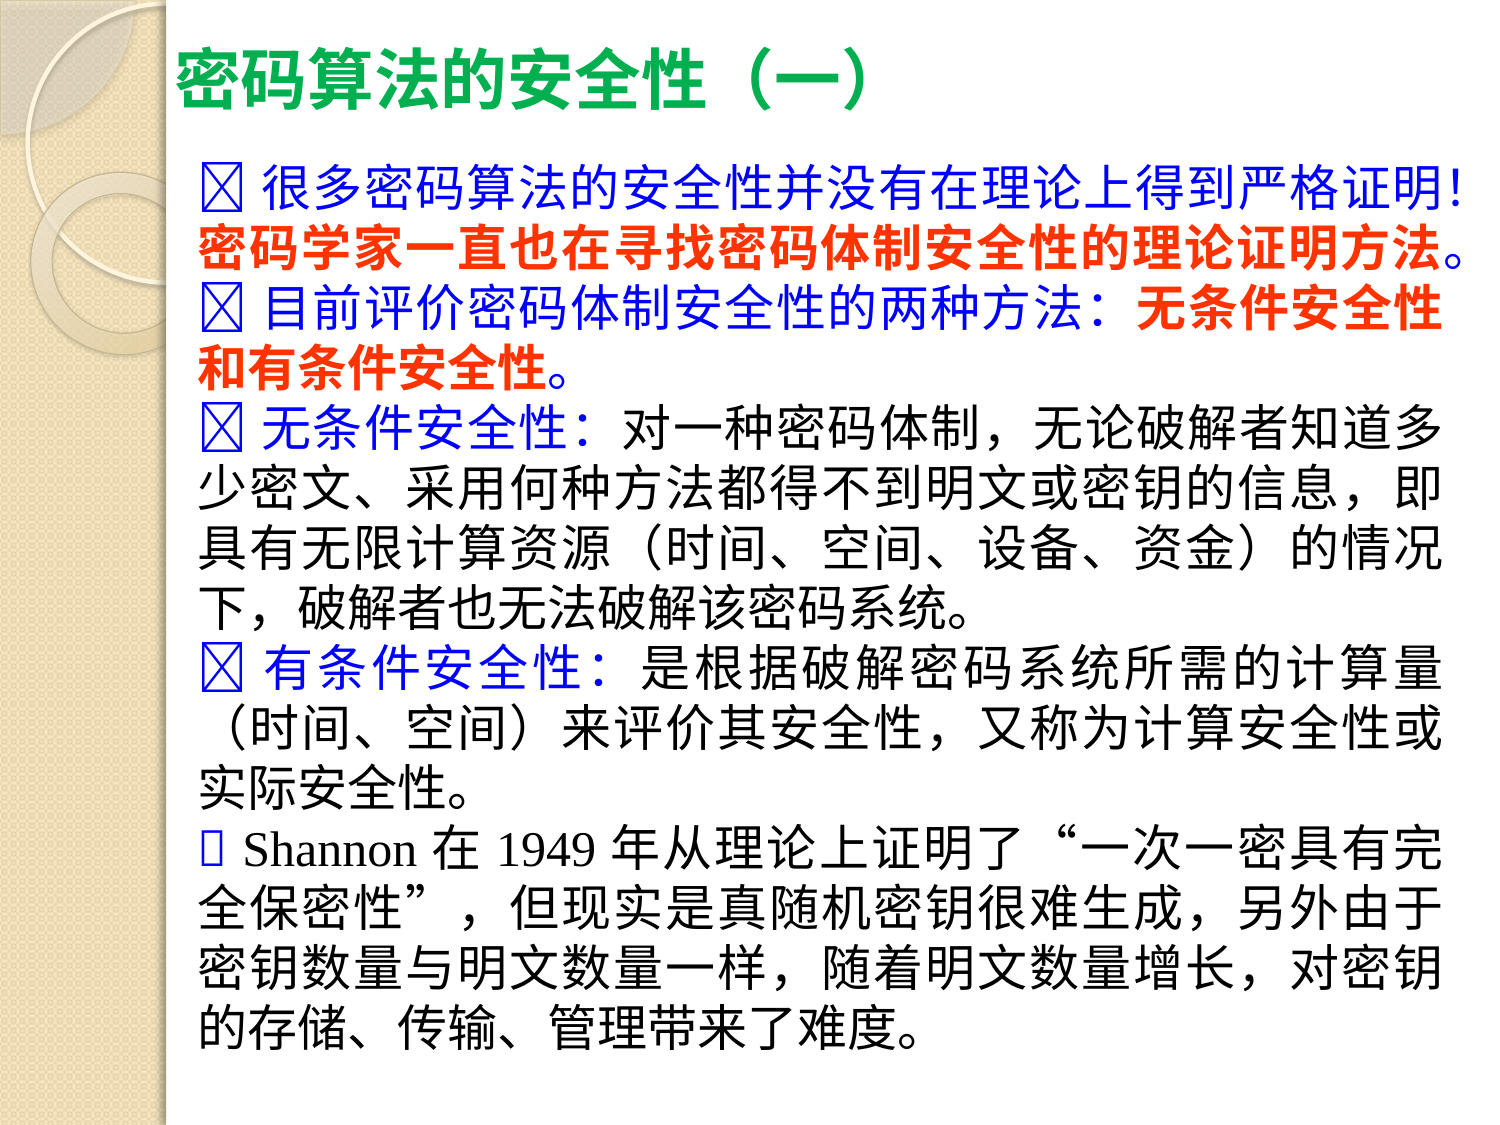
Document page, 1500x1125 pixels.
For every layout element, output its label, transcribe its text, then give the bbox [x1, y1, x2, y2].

text_box 很多密码算法的安全性并没有在理论上得到严格证明！密码学家一直也在寻找密码体制安全性的理论证明方法。 目前评价密码体制安全性的两种方法：无条件安全性和有条件安全性。 无条件安全性：对一种密码体制，无论破解者知道多少密文、采用何种方法都得不到明文或密钥的信息，即具有无限计算资源（时间、空间、设备、资金）的情况下，破解者也无法破解该密码系统。 有条件安全性：是根据破解密码系统所需的计算量（时间、空间）来评价其安全性，又称为计算安全性或实际安全性。  Shannon在1949年从理论上证明了“一次一密具有完全保密性”，但现实是真随机密钥很难生成，另外由于密钥数量与明文数量一样，随着明文数量增长，对密钥的存储、传输、管理带来了难度。 [182, 148, 1459, 1064]
text_box 密码算法的安全性（一） [159, 30, 1388, 125]
